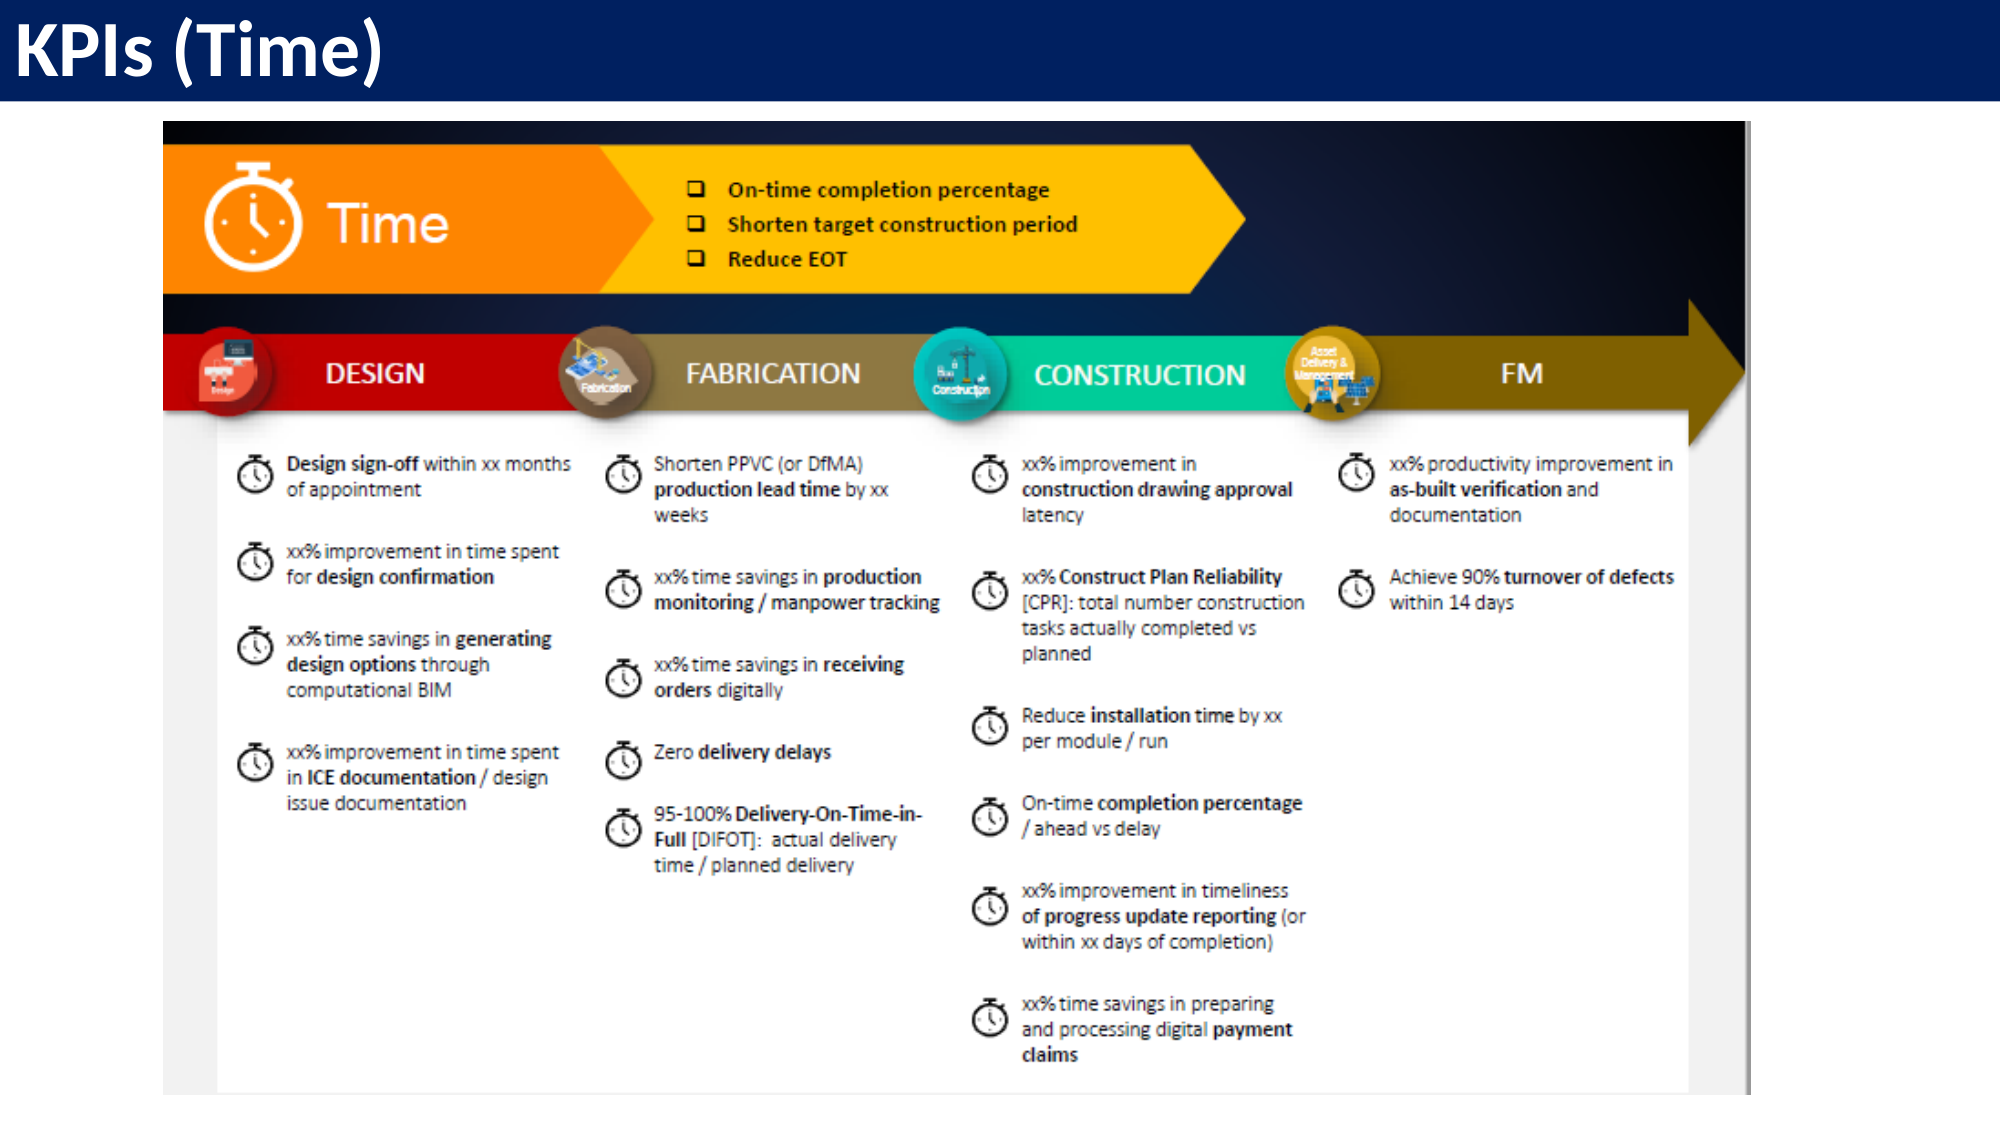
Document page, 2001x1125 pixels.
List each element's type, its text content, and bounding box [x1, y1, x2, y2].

picture [163, 121, 1751, 1095]
text_box KPIs (Time) [0, 0, 2000, 102]
